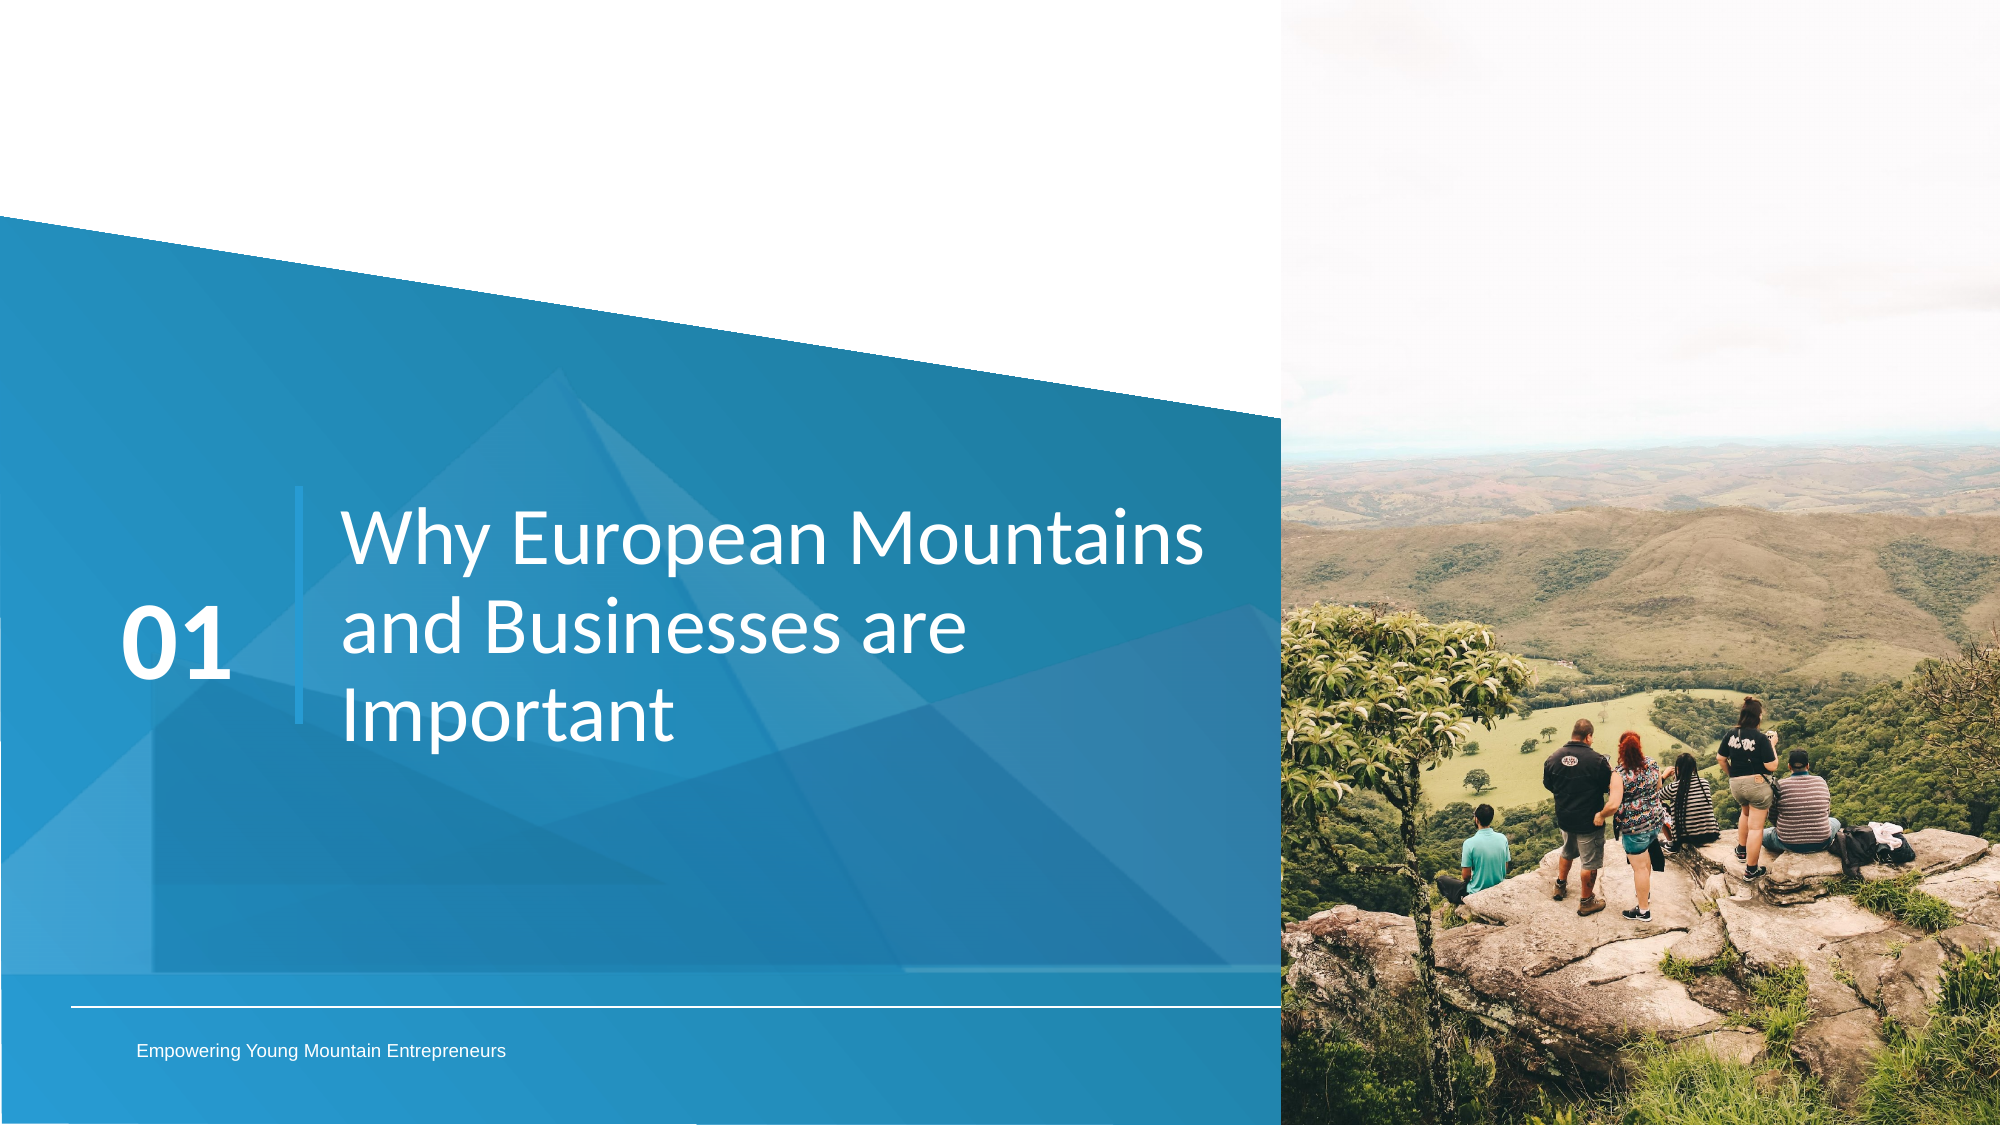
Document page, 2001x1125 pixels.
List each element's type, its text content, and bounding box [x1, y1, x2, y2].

picture [0, 0, 2000, 1125]
list 01 [106, 575, 255, 671]
list Why European Mountains and Businesses are Important [325, 486, 1246, 774]
